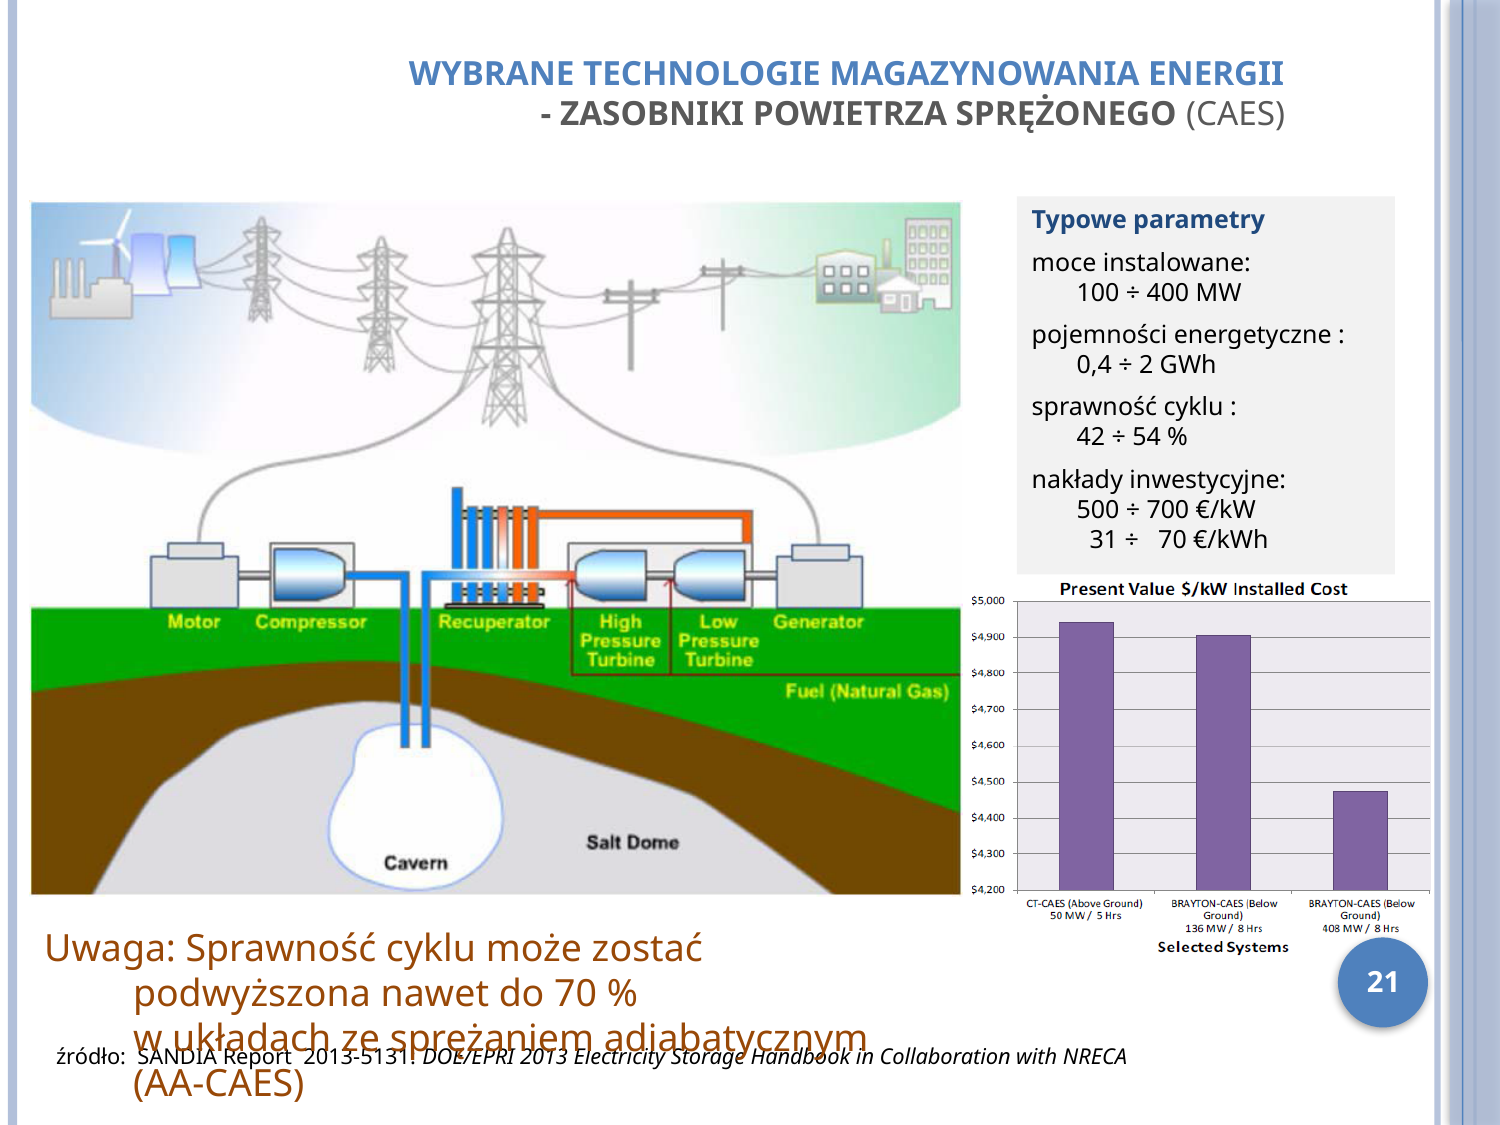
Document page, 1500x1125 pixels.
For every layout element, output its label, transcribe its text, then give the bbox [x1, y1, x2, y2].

slide_number 21 [1333, 968, 1434, 1027]
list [28, 200, 964, 898]
title Wybrane technologie magazynowania energii - zasobniki powietrza sprężonego (CAES) [29, 45, 1300, 233]
text_box źródło: SANDIA Report 2013-5131: DOE/EPRI 2013 Electricity Storage Handbook in Collaboration with NRECA [928, 1034, 1317, 1076]
text_box Typowe parametry moce instalowane: 100 ÷ 400 MW pojemności energetyczne : 0,4 ÷ 2 GWh sprawność cyklu : 42 ÷ 54 % nakłady inwestycyjne: 500 ÷ 700 €/kW 31 ÷ 70 €/kWh [1016, 196, 1395, 567]
picture [971, 569, 1436, 961]
text_box Uwaga: Sprawność cyklu może zostać podwyższona nawet do 70 % w układach ze sprężaniem adiabatycznym (AA-CAES) [29, 916, 928, 1112]
